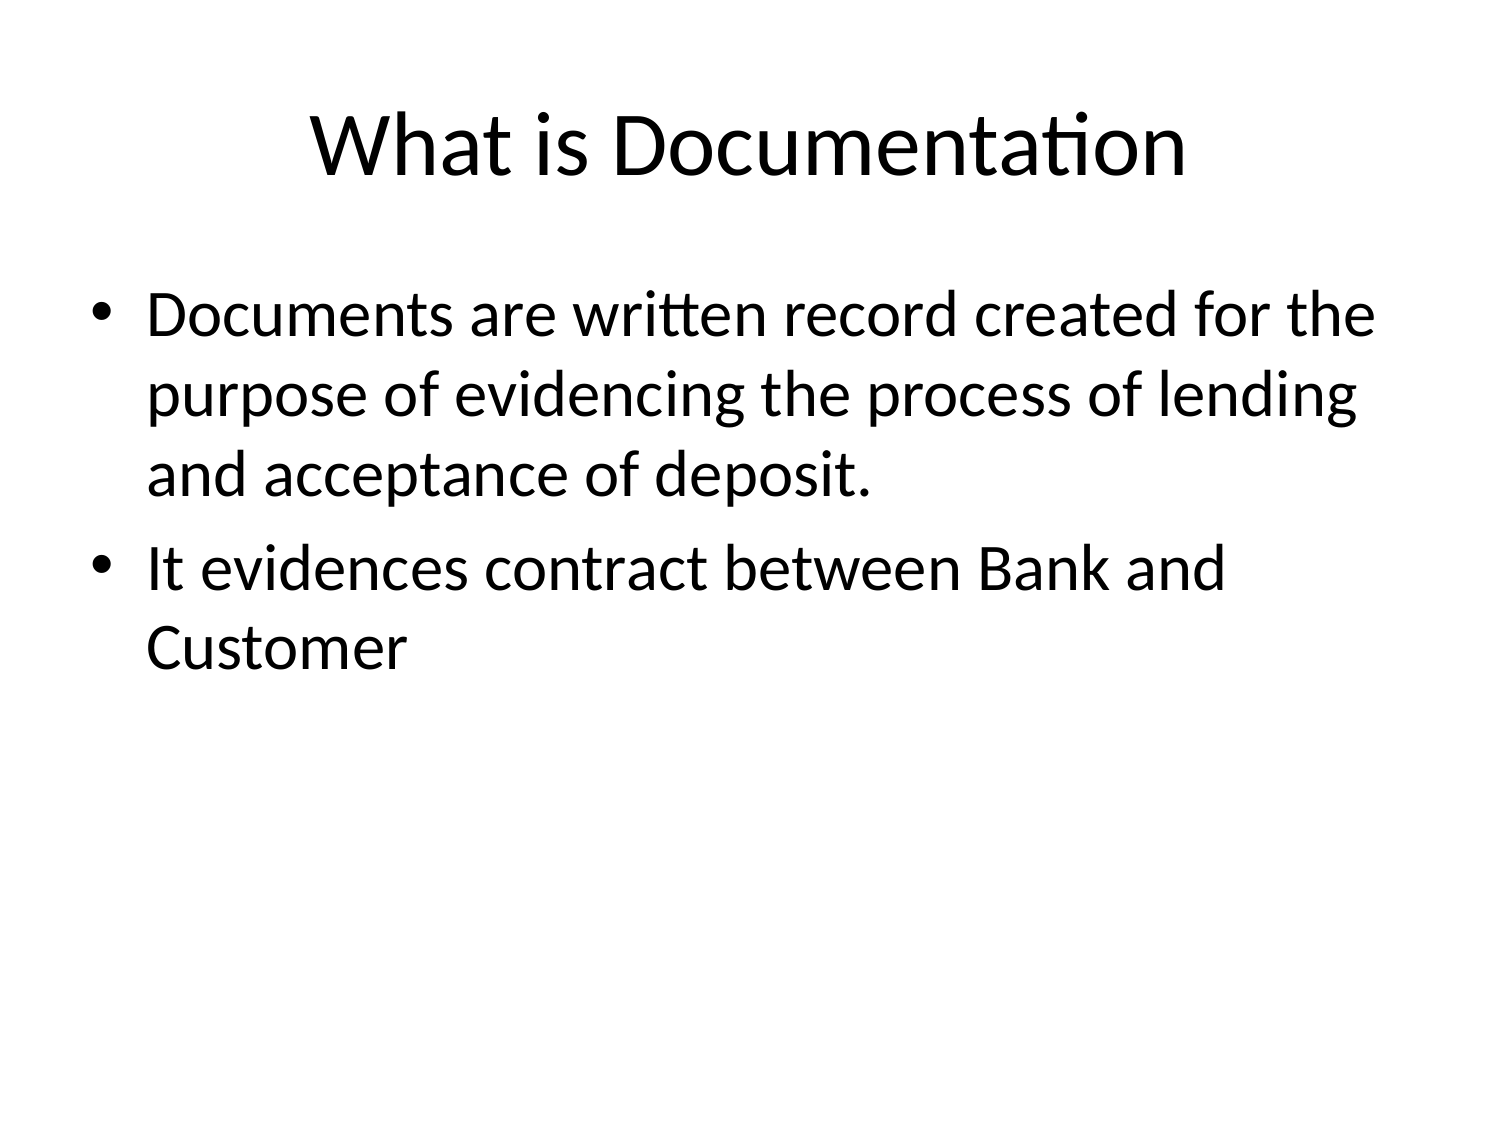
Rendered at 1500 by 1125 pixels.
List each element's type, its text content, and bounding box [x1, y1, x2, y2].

title What is Documentation [75, 45, 1425, 233]
list Documents are written record created for the purpose of evidencing the process of lending and acceptance of deposit. It evidences contract between Bank and Customer [75, 262, 1425, 1005]
